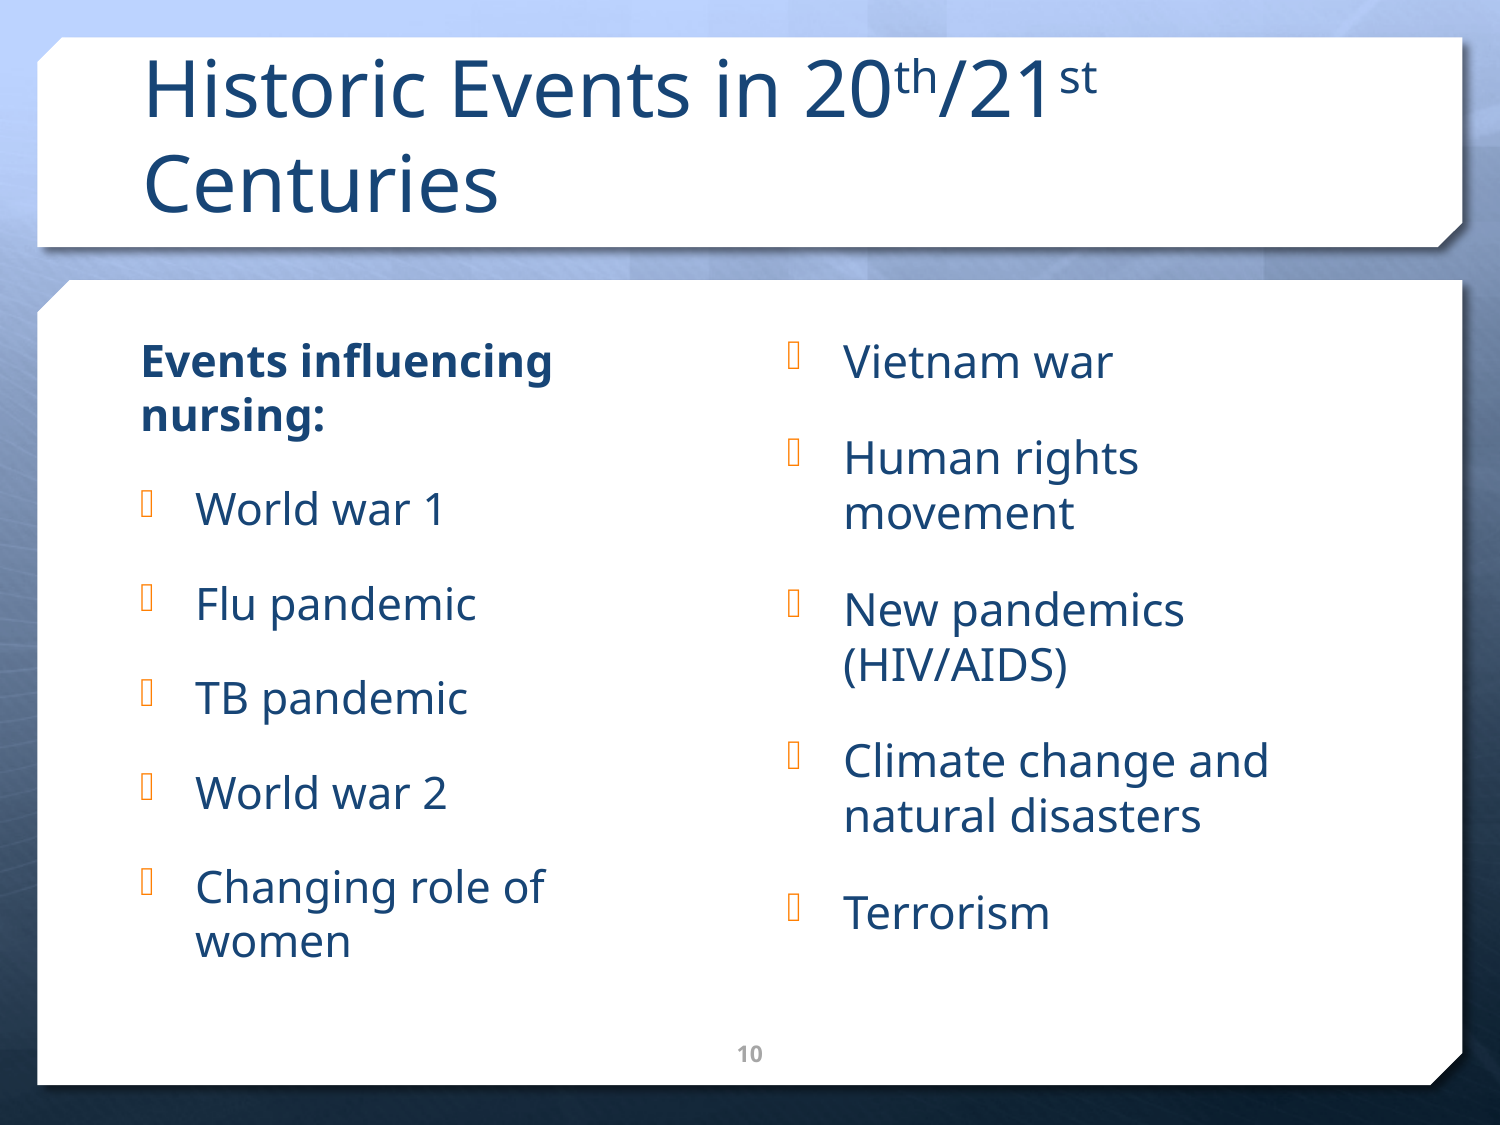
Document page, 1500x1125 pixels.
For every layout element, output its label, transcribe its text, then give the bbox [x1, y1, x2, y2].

slide_number 10 [706, 1025, 794, 1085]
list Vietnam war Human rights movement New pandemics (HIV/AIDS) Climate change and natural disasters Terrorism [771, 324, 1372, 978]
title Historic Events in 20th/21st Centuries [127, 48, 1372, 236]
list Events influencing nursing: World war 1 Flu pandemic TB pandemic World war 2 Changing role of women [125, 324, 725, 978]
